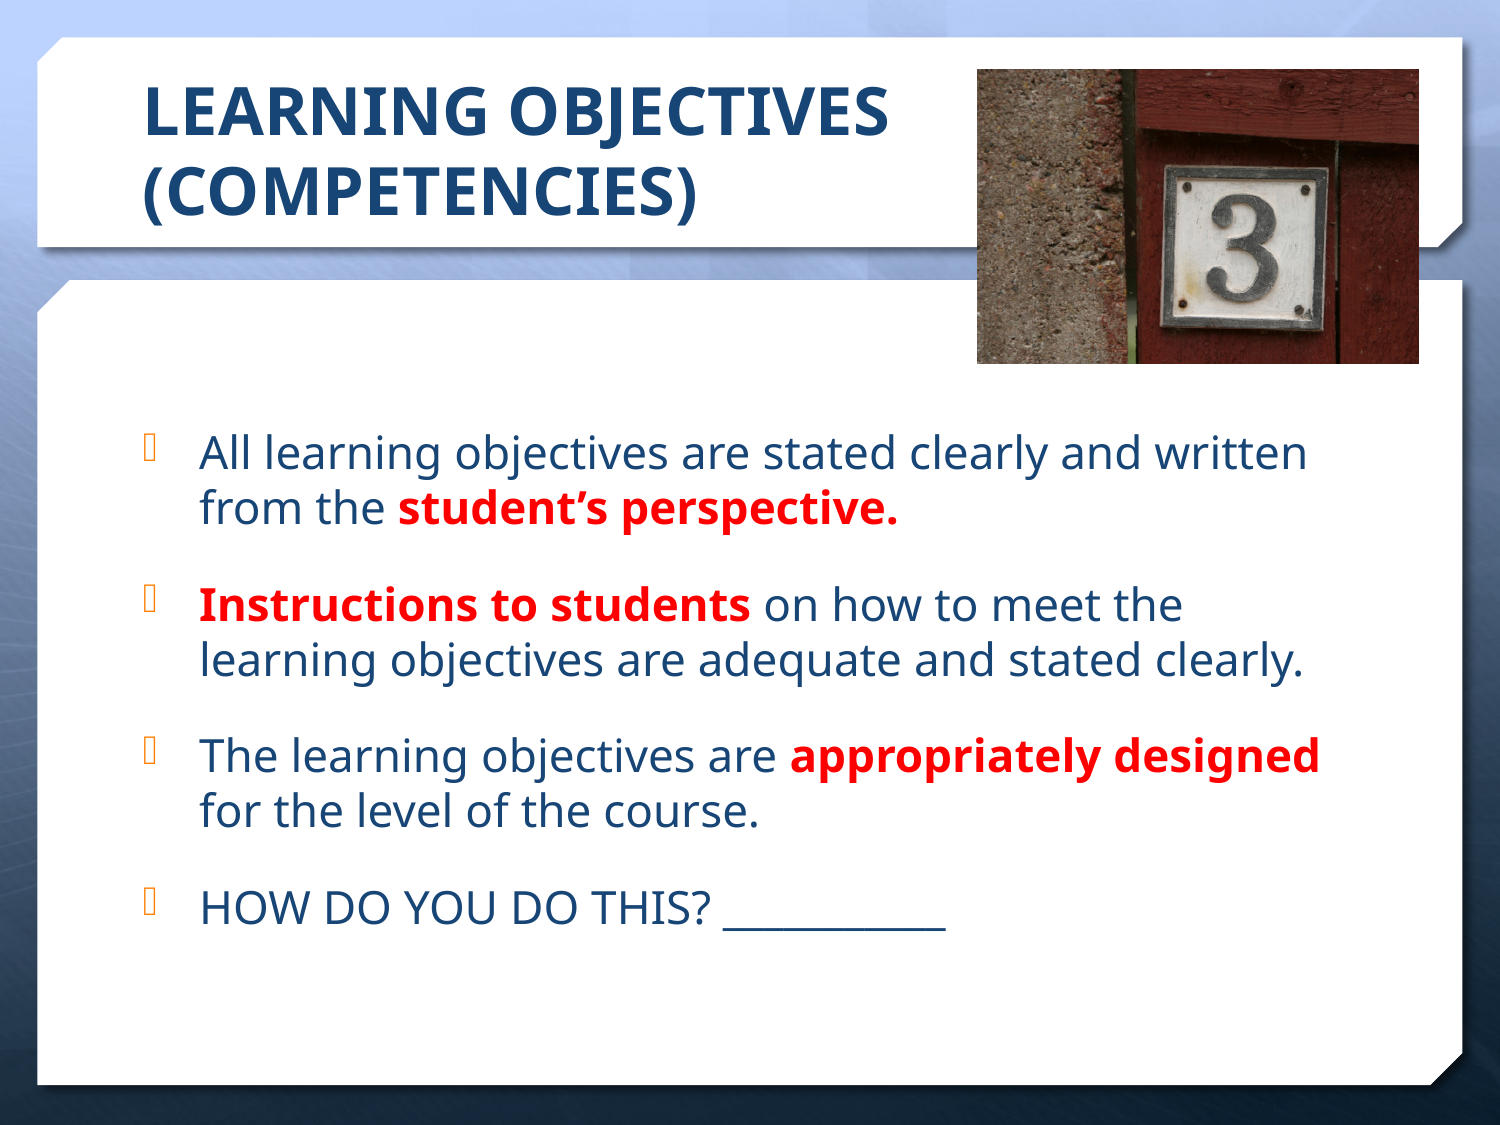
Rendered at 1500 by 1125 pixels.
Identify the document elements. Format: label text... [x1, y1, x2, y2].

list All learning objectives are stated clearly and written from the student’s perspective. Instructions to students on how to meet the learning objectives are adequate and stated clearly. The learning objectives are appropriately designed for the level of the course. HOW DO YOU DO THIS? ___________ [127, 319, 1372, 978]
picture [976, 69, 1419, 365]
title LEARNING OBJECTIVES (COMPETENCIES) [127, 48, 1372, 236]
